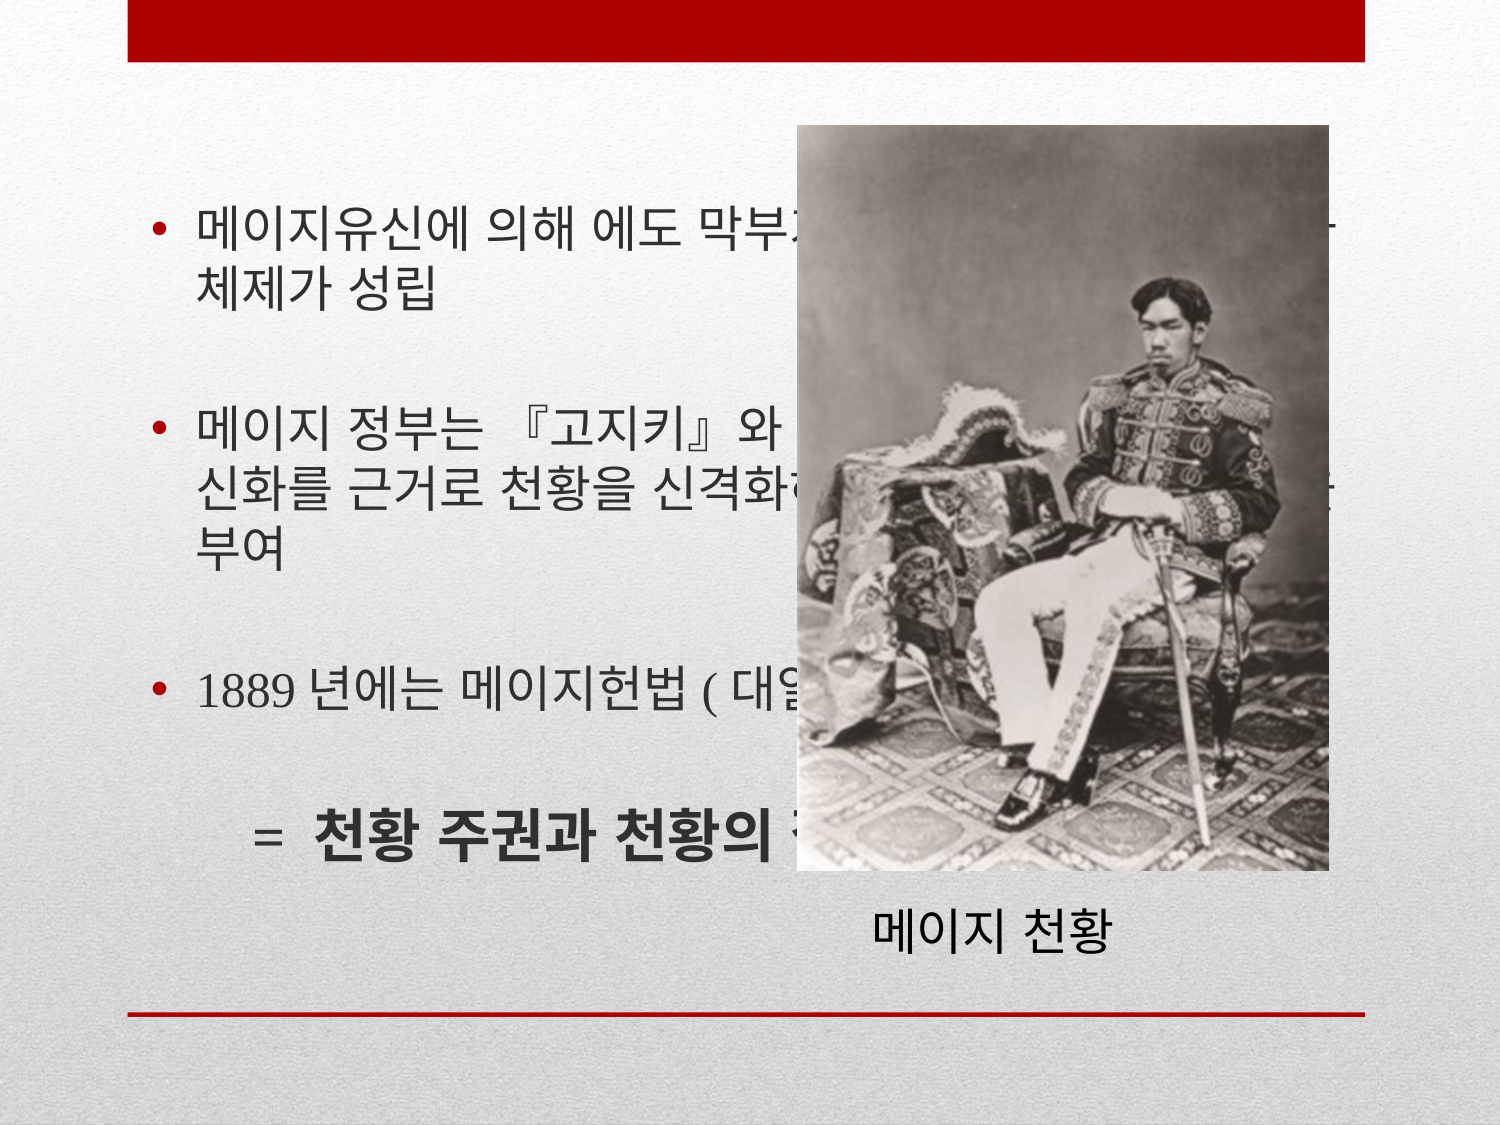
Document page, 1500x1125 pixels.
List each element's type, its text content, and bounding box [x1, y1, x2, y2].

list 메이지유신에 의해 에도 막부가 타도되고 근대적인 국가 체제가 성립 메이지 정부는 『고지키』와 『니혼쇼키』에 전해지는 신화를 근거로 천황을 신격화하고 천황에게 절대 권력을 부여 1889년에는 메이지헌법(대일본제국헌법)이 선포 = 천황 주권과 천황의 절대 권력이 제도화 [135, 113, 1374, 954]
picture [796, 124, 1330, 872]
text_box 메이지 천황 [856, 893, 1500, 968]
